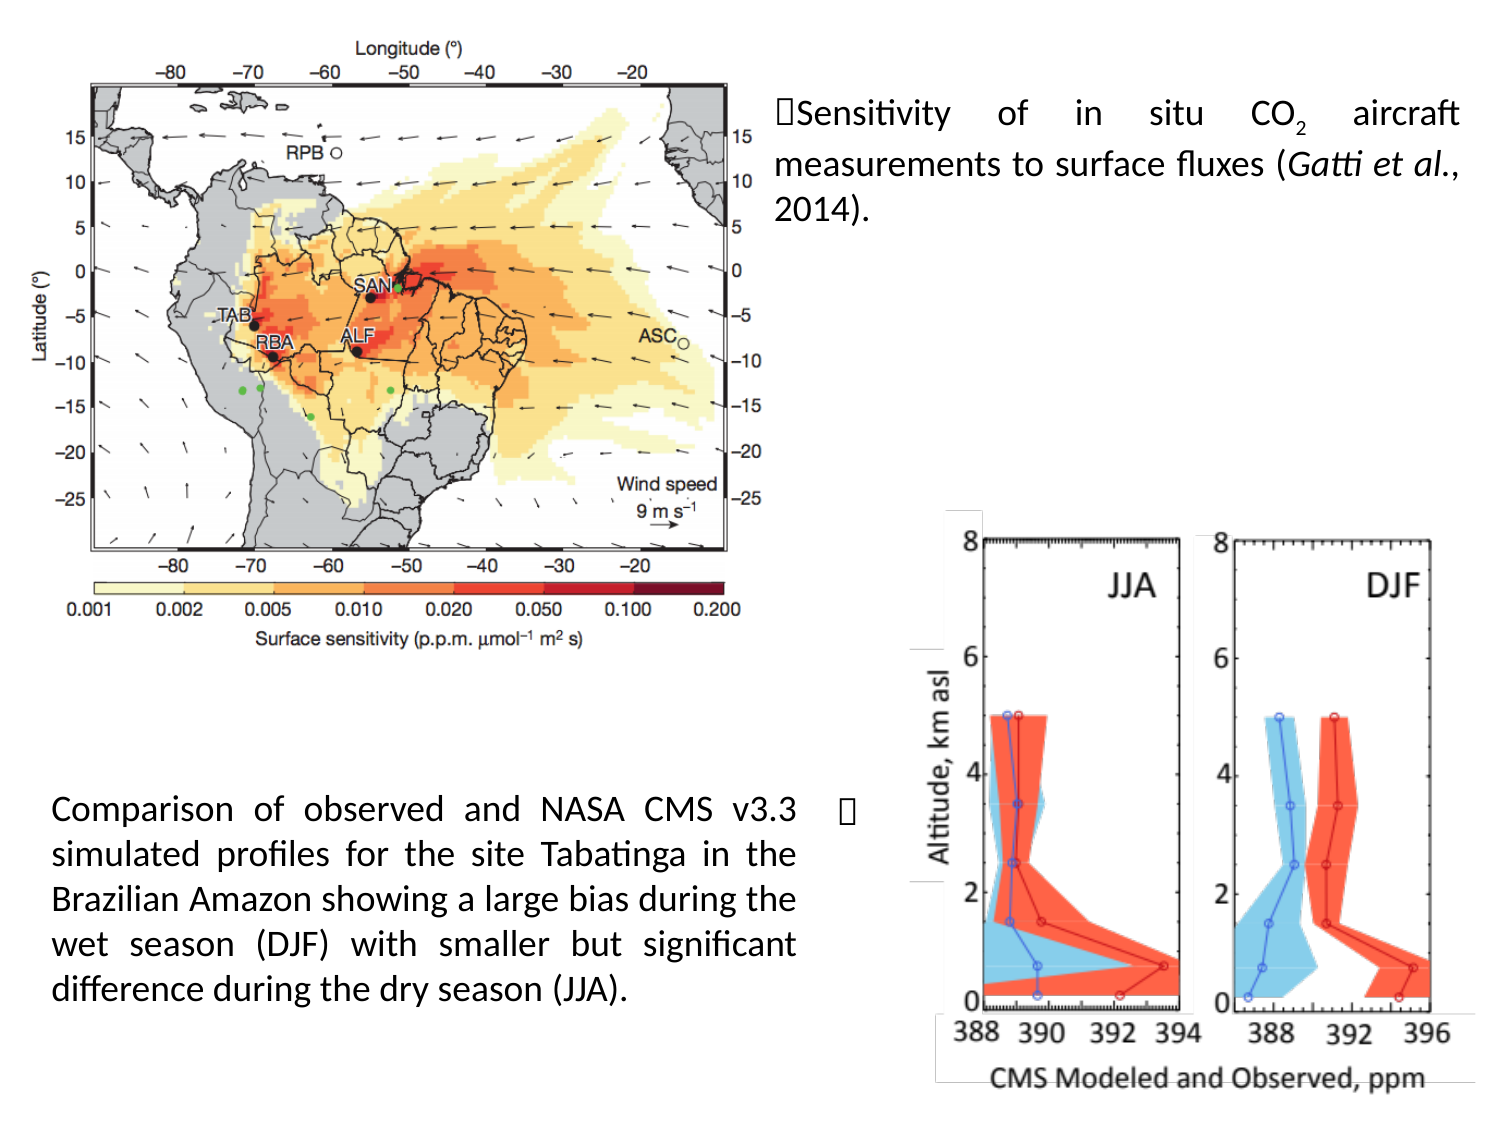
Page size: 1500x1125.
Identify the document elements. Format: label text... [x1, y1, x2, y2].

text_box Sensitivity of in situ CO2 aircraft measurements to surface fluxes (Gatti et al., 2014). [787, 80, 1476, 237]
picture [909, 509, 1476, 1100]
picture [0, 19, 783, 656]
text_box  [821, 780, 874, 840]
text_box Comparison of observed and NASA CMS v3.3 simulated profiles for the site Tabatinga in the Brazilian Amazon showing a large bias during the wet season (DJF) with smaller but significant difference during the dry season (JJA). [36, 776, 813, 1017]
